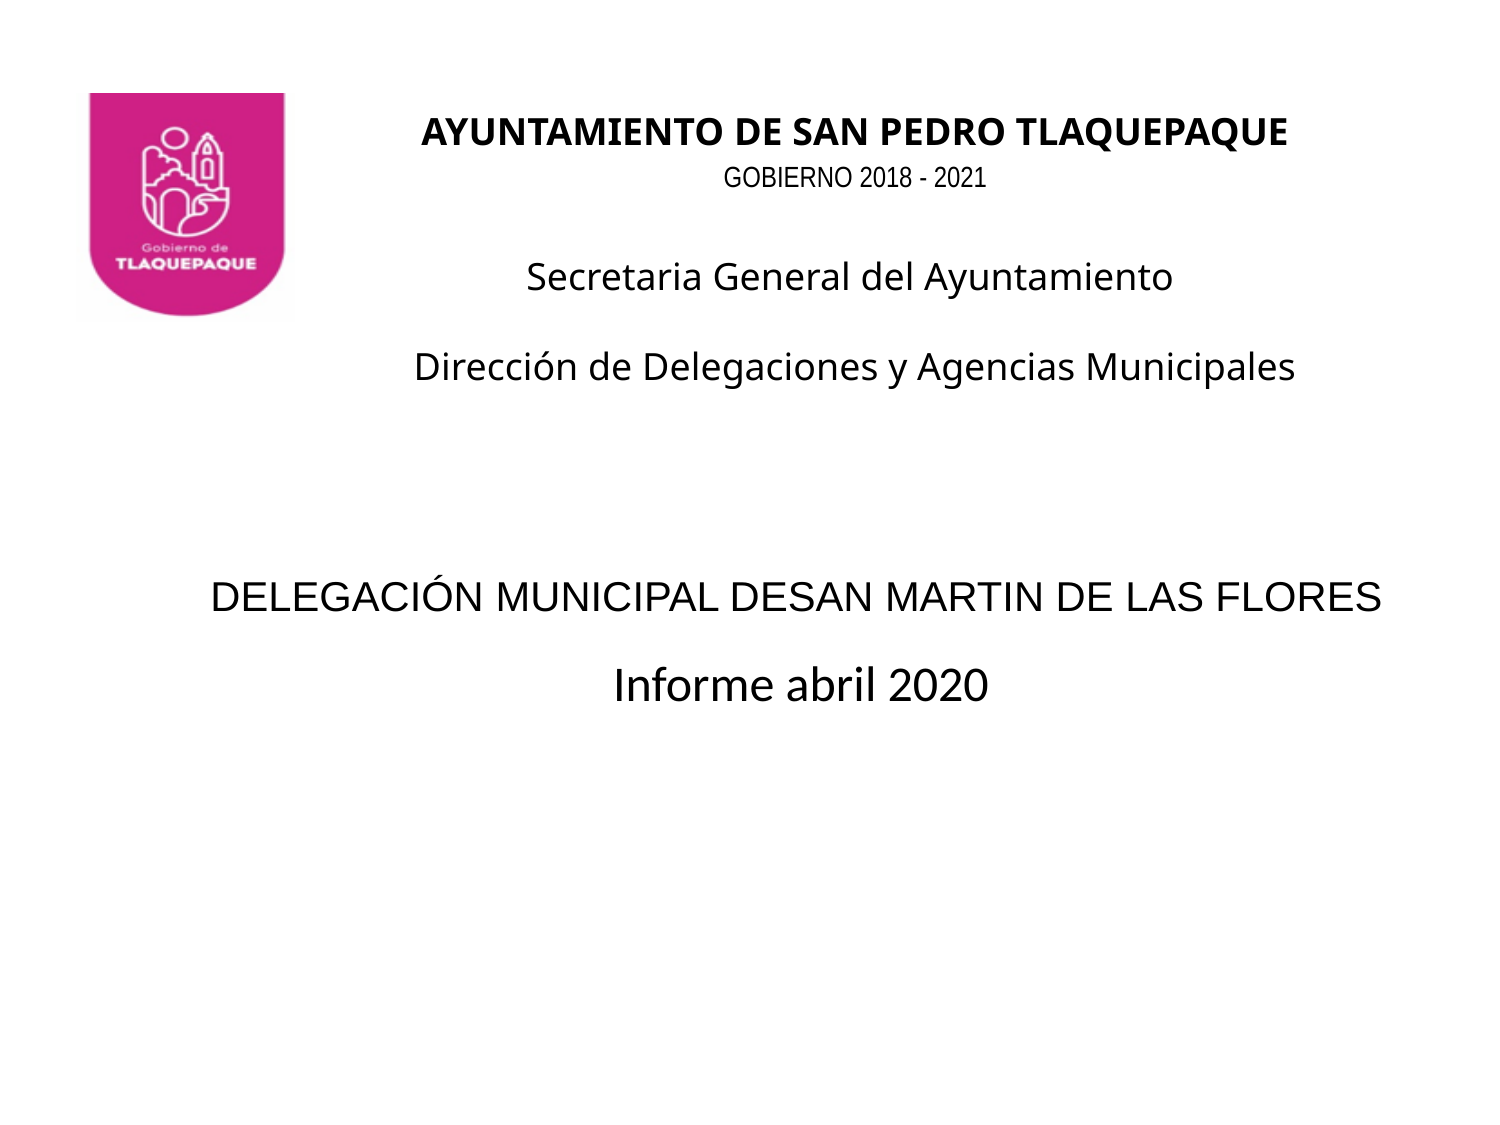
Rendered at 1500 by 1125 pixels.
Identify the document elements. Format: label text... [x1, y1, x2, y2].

text_box Informe abril 2020 [320, 644, 1282, 720]
picture [76, 93, 295, 322]
text_box AYUNTAMIENTO DE SAN PEDRO TLAQUEPAQUE GOBIERNO 2018 - 2021 [351, 93, 1360, 201]
text_box DELEGACIÓN MUNICIPAL DESAN MARTIN DE LAS FLORES [169, 562, 1424, 627]
text_box Secretaria General del Ayuntamiento Dirección de Delegaciones y Agencias Municipales [398, 246, 1313, 486]
